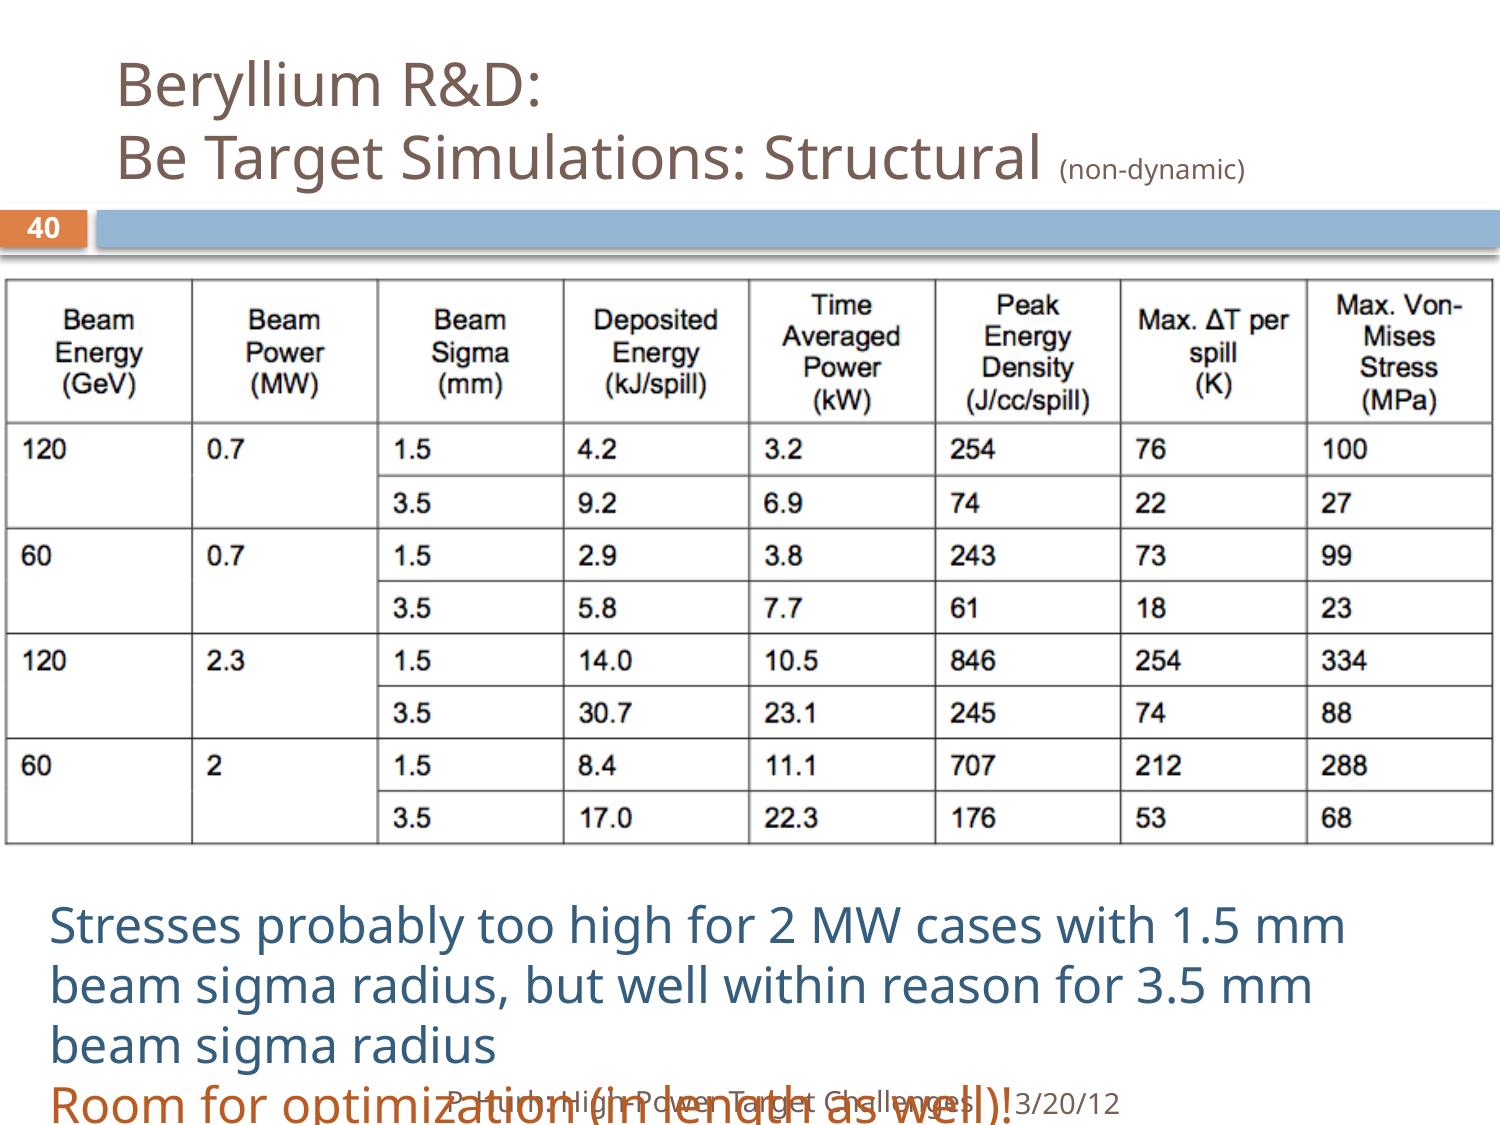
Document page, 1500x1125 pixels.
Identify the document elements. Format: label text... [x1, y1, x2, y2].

slide_number 40 [0, 208, 88, 249]
text_box Stresses probably too high for 2 MW cases with 1.5 mm beam sigma radius, but well within reason for 3.5 mm beam sigma radius Room for optimization (in length as well)! [34, 886, 1469, 1125]
picture [0, 273, 1500, 852]
title Beryllium R&D: Be Target Simulations: Structural (non-dynamic) [100, 37, 1438, 200]
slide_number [999, 1072, 1438, 1125]
